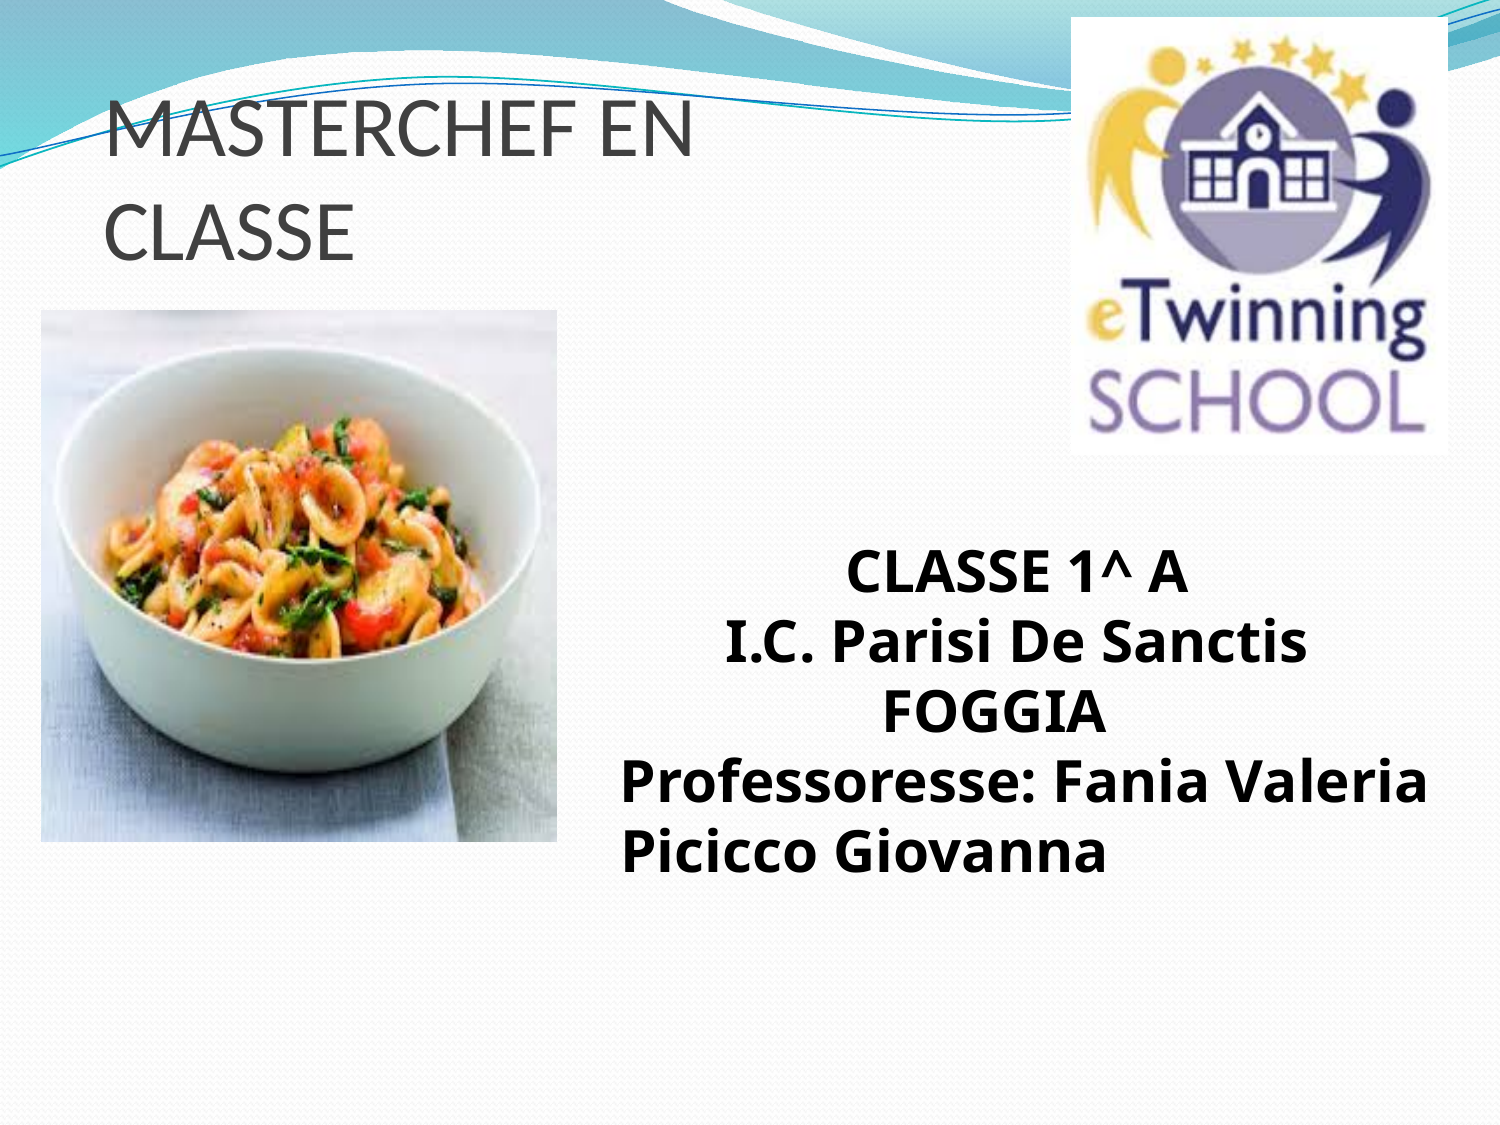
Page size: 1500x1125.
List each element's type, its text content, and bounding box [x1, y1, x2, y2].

text_box CLASSE 1^ A I.C. Parisi De Sanctis FOGGIA Professoresse: Fania Valeria Picicco Giovanna [602, 527, 1447, 1032]
picture [1071, 17, 1448, 455]
title MASTERCHEF EN CLASSE [103, 59, 818, 278]
picture [41, 310, 557, 843]
